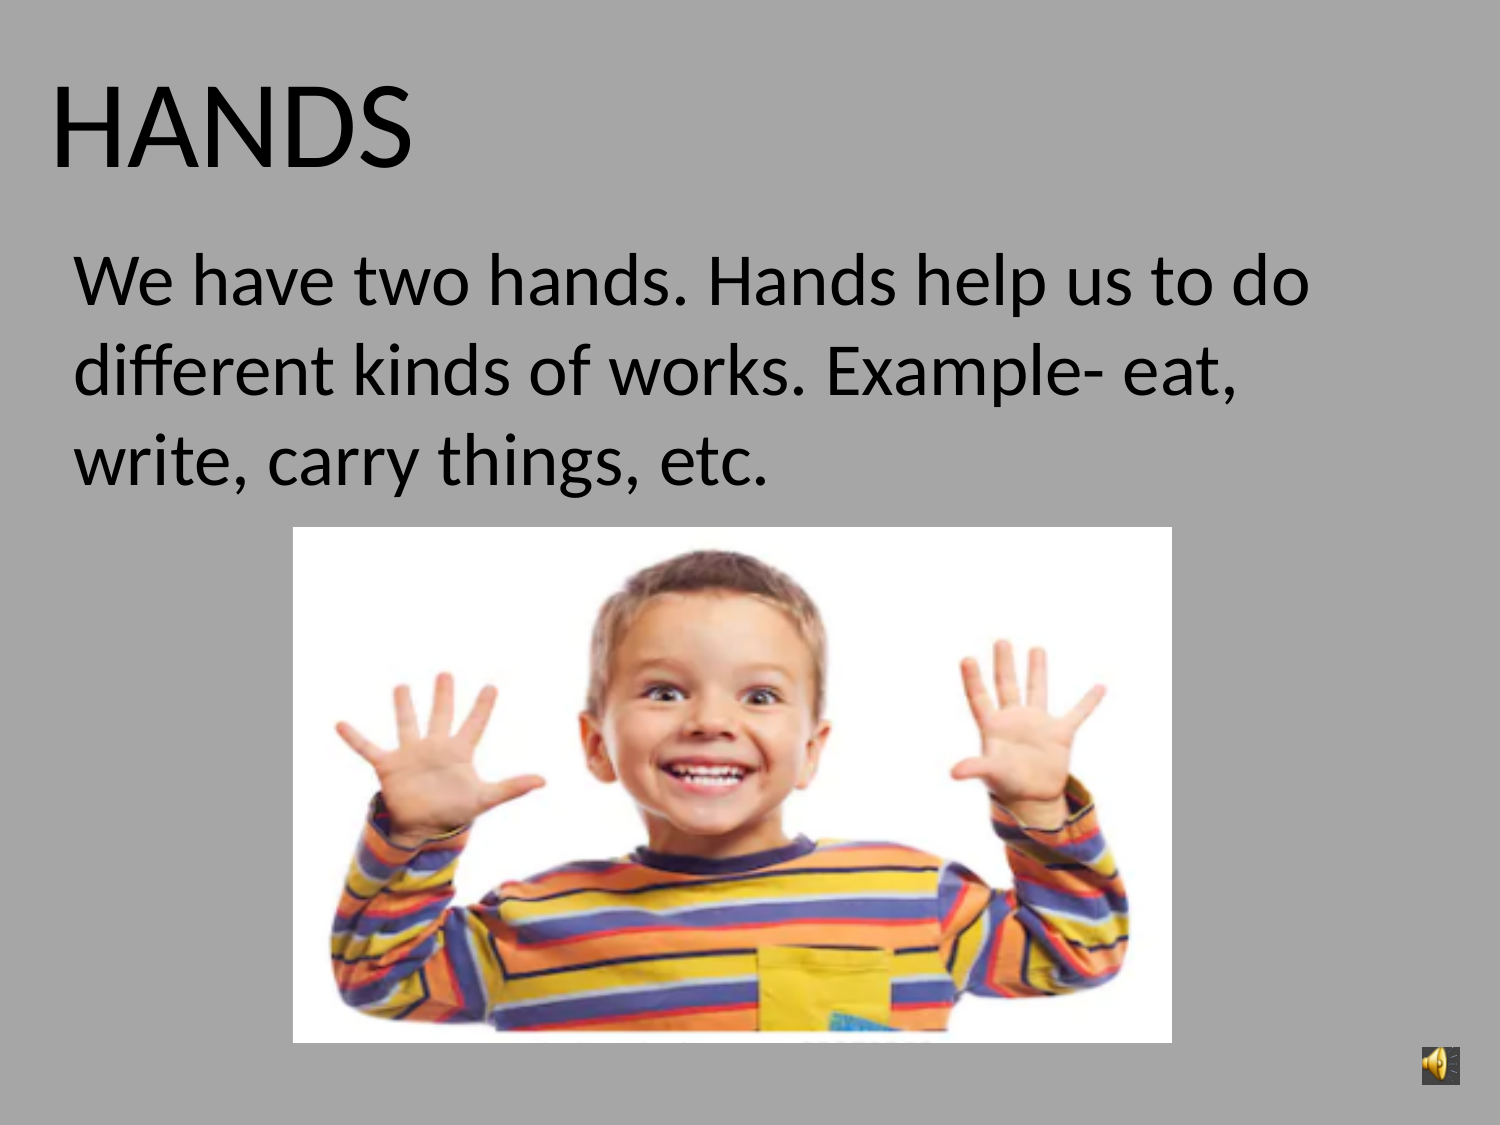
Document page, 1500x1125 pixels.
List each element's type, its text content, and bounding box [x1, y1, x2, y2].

text_box HANDS [35, 35, 891, 200]
picture [292, 527, 1173, 1044]
text_box We have two hands. Hands help us to do different kinds of works. Example- eat, write, carry things, etc. [58, 222, 1395, 508]
picture [1420, 1045, 1462, 1087]
